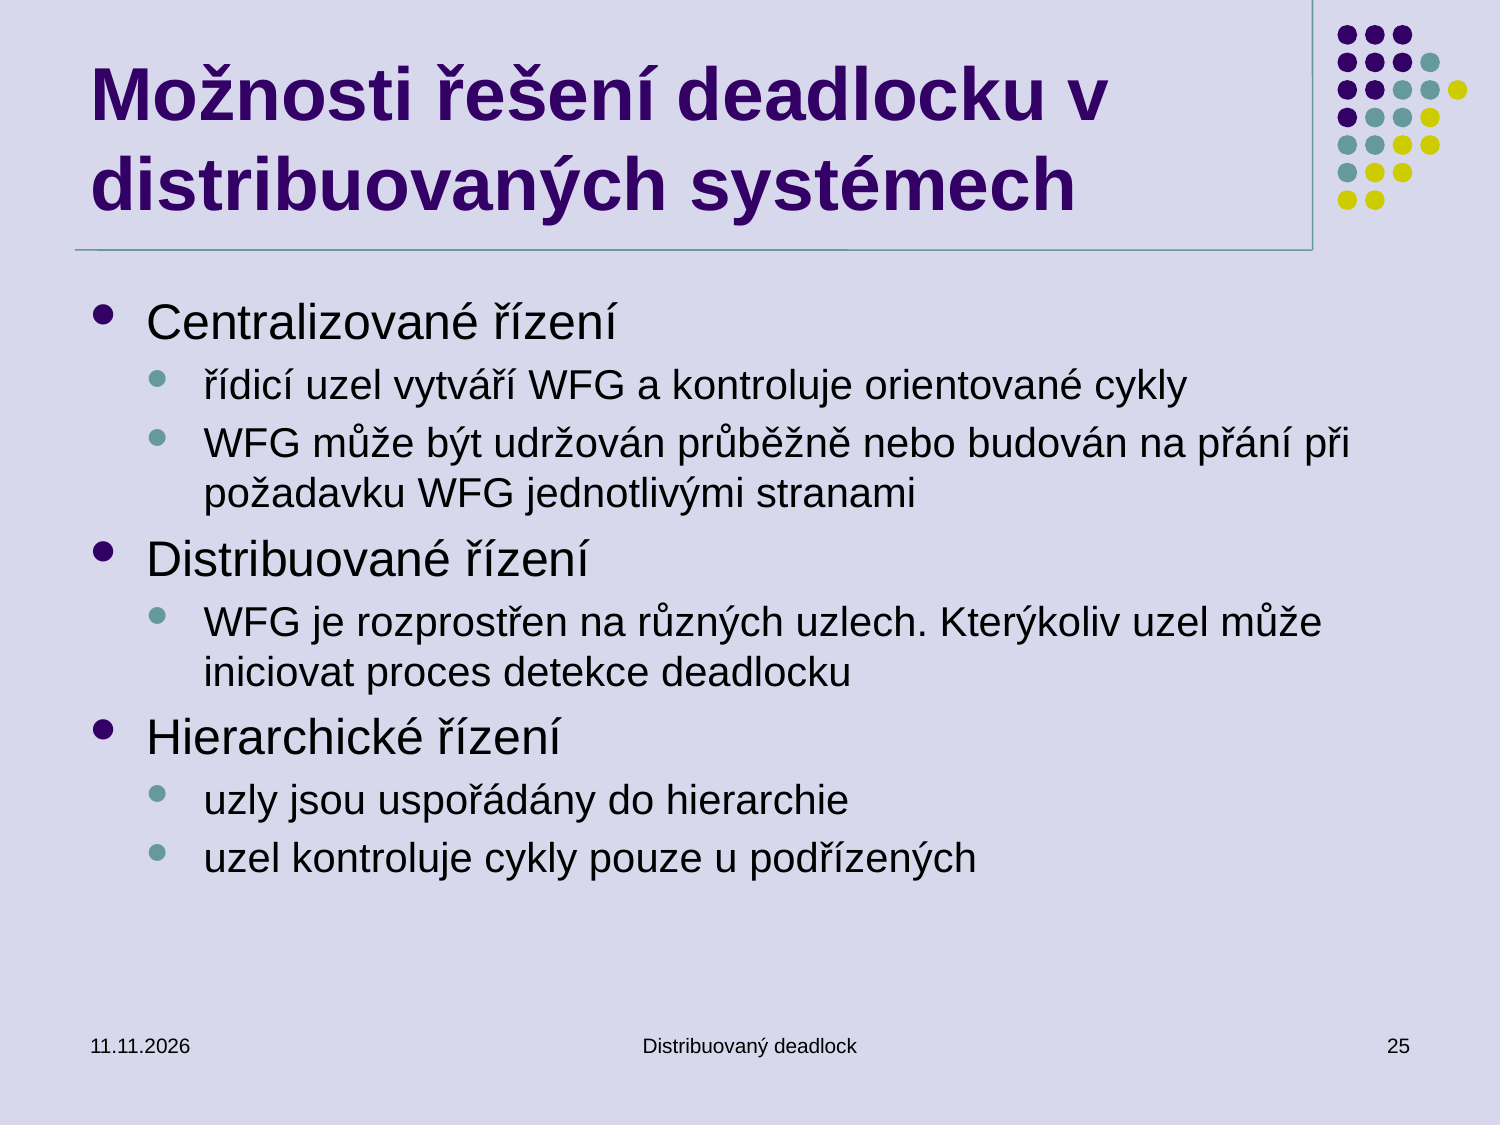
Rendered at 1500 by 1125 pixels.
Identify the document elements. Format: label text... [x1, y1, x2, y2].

slide_number 23. 11. 2018 [75, 1025, 425, 1100]
list Centralizované řízení řídicí uzel vytváří WFG a kontroluje orientované cykly WFG může být udržován průběžně nebo budován na přání při požadavku WFG jednotlivými stranami Distribuované řízení WFG je rozprostřen na různých uzlech. Kterýkoliv uzel může iniciovat proces detekce deadlocku Hierarchické řízení uzly jsou uspořádány do hierarchie uzel kontroluje cykly pouze u podřízených [75, 282, 1425, 1006]
footer Distribuovaný deadlock [512, 1025, 988, 1100]
slide_number 25 [1074, 1025, 1425, 1100]
title Možnosti řešení deadlocku v distribuovaných systémech [75, 20, 1313, 233]
